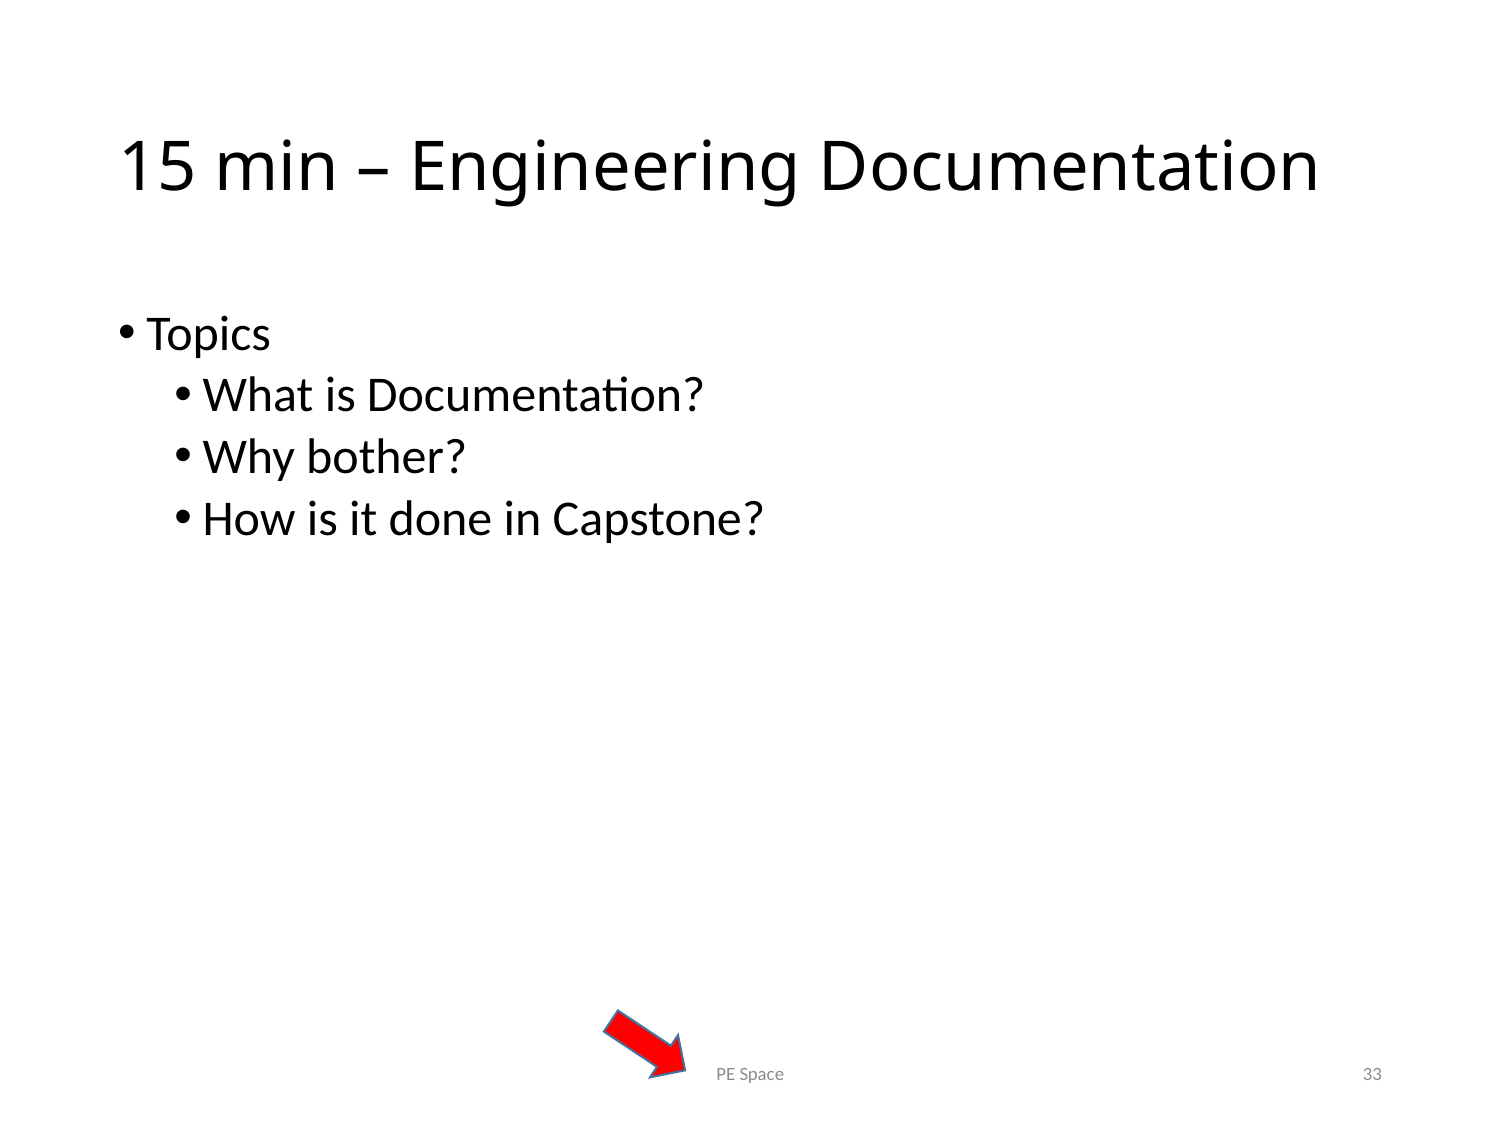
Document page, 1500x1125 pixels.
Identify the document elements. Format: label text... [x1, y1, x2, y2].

footer PE Space [496, 1042, 1004, 1103]
list Topics What is Documentation? Why bother? How is it done in Capstone? [103, 299, 1397, 1014]
text_box [602, 1009, 687, 1079]
slide_number 33 [1059, 1042, 1397, 1103]
title 15 min – Engineering Documentation [103, 59, 1397, 278]
